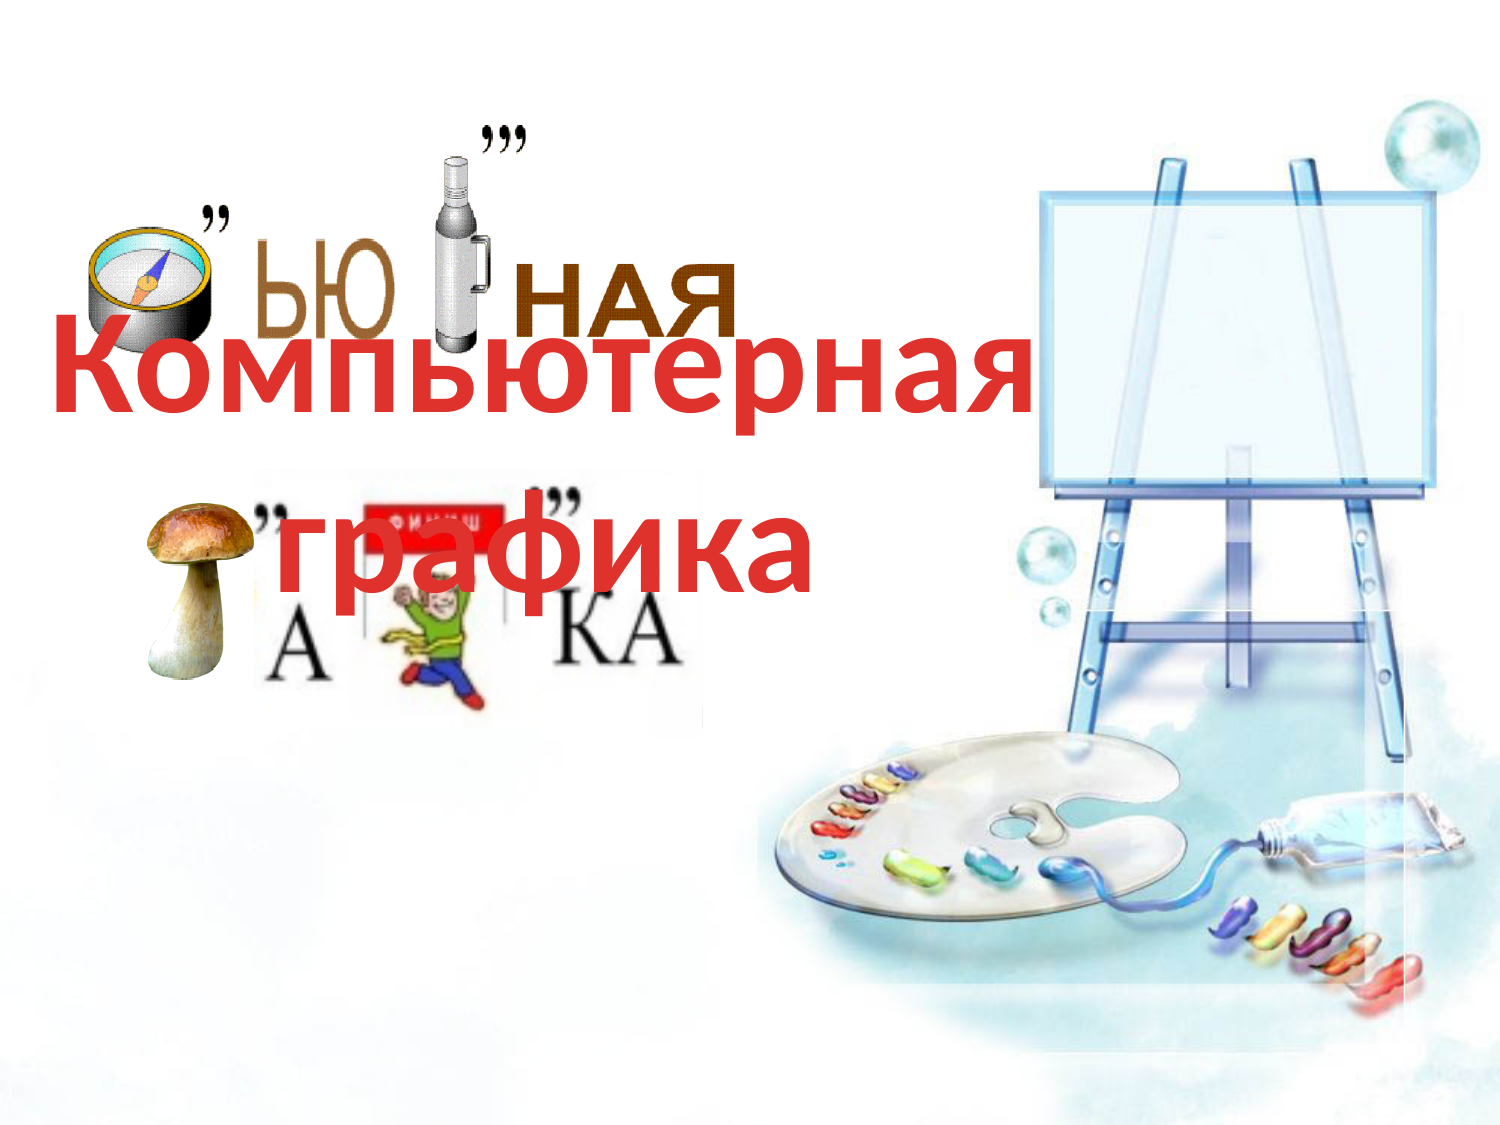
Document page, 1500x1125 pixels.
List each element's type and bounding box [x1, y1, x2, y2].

text_box [147, 467, 703, 739]
picture [0, 0, 1500, 1125]
